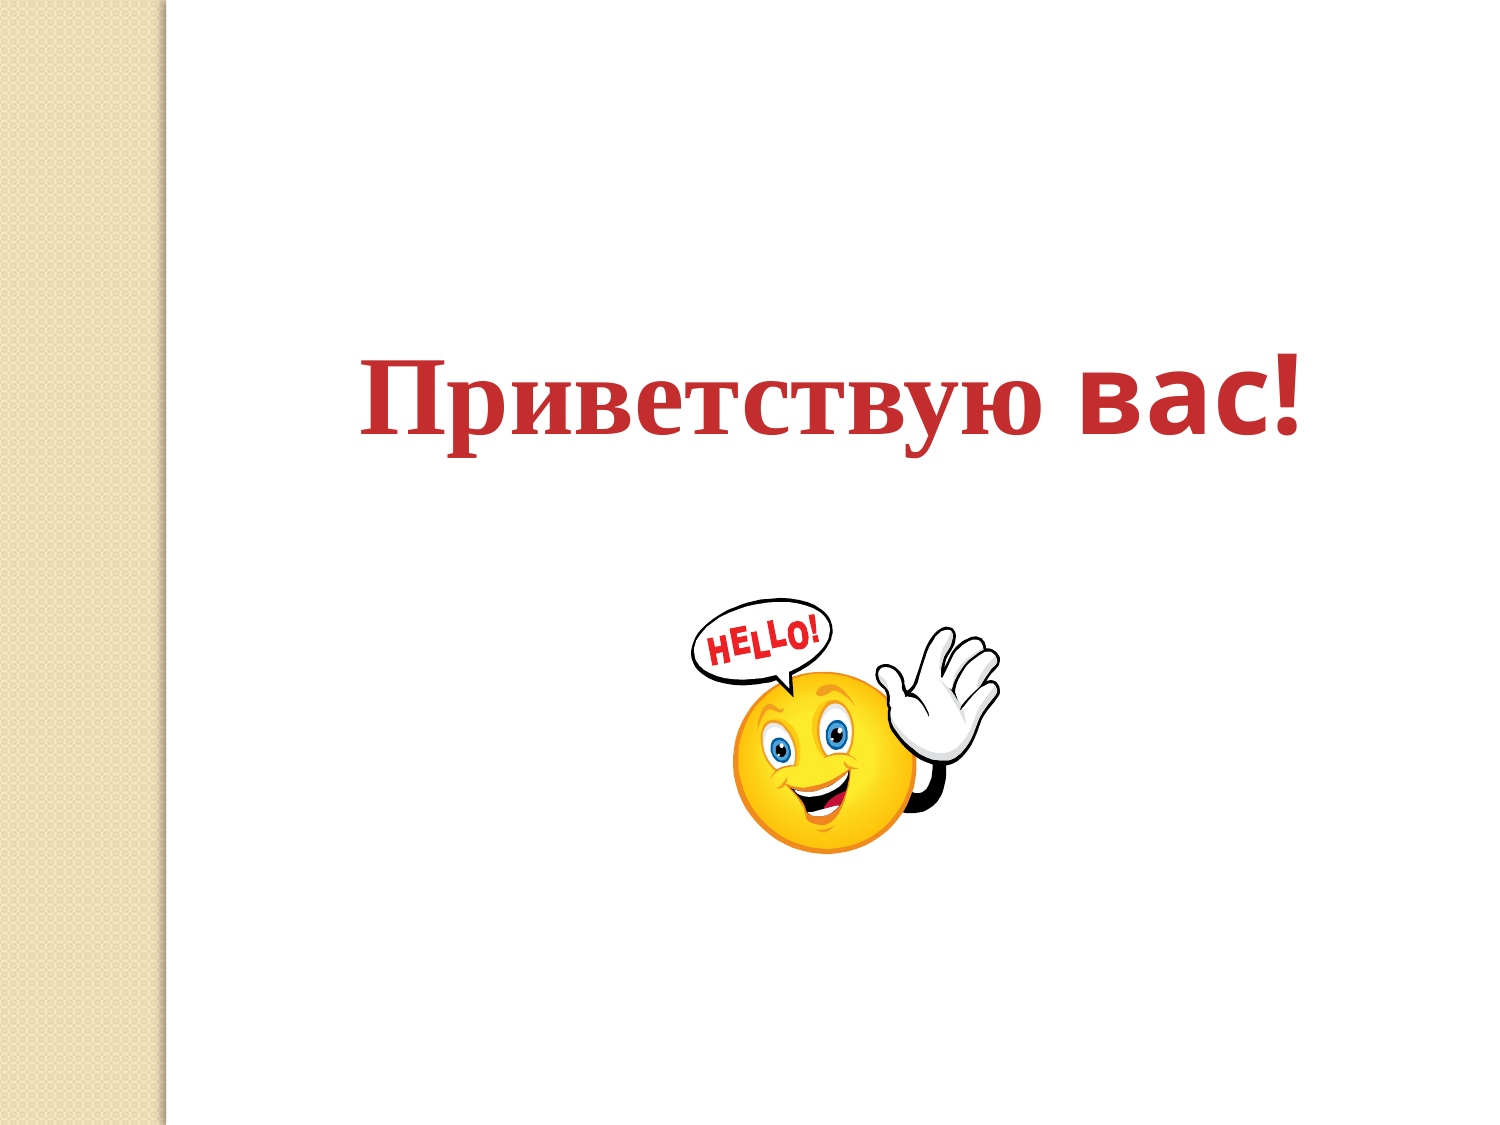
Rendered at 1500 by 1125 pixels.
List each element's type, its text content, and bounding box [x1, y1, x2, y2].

picture [690, 597, 1001, 855]
text_box Приветствую вас! [344, 314, 1319, 465]
